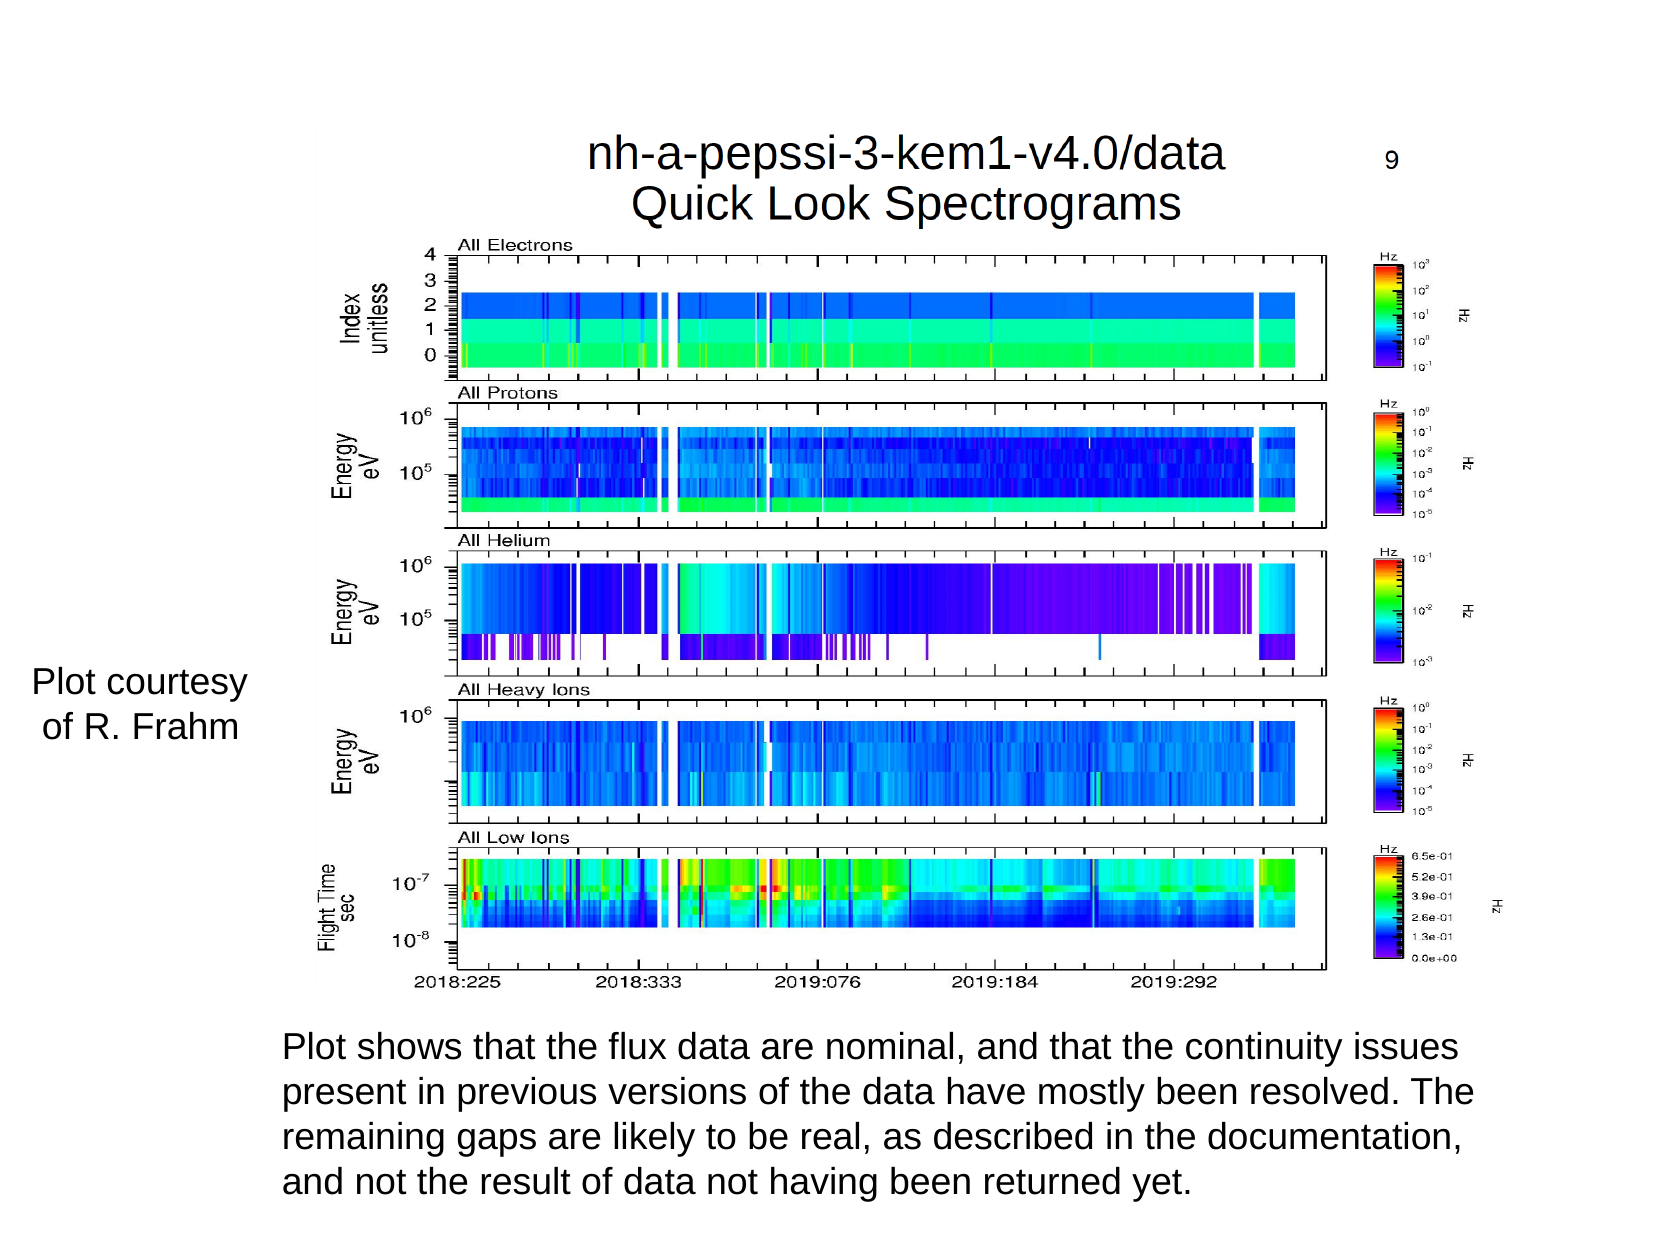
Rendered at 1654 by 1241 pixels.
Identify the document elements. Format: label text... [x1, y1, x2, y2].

text_box Plot shows that the flux data are nominal, and that the continuity issues present in previous versions of the data have mostly been resolved. The remaining gaps are likely to be real, as described in the documentation, and not the result of data not having been returned yet. [267, 1015, 1491, 1210]
text_box Plot courtesy of R. Frahm [16, 649, 263, 755]
picture [316, 126, 1505, 988]
